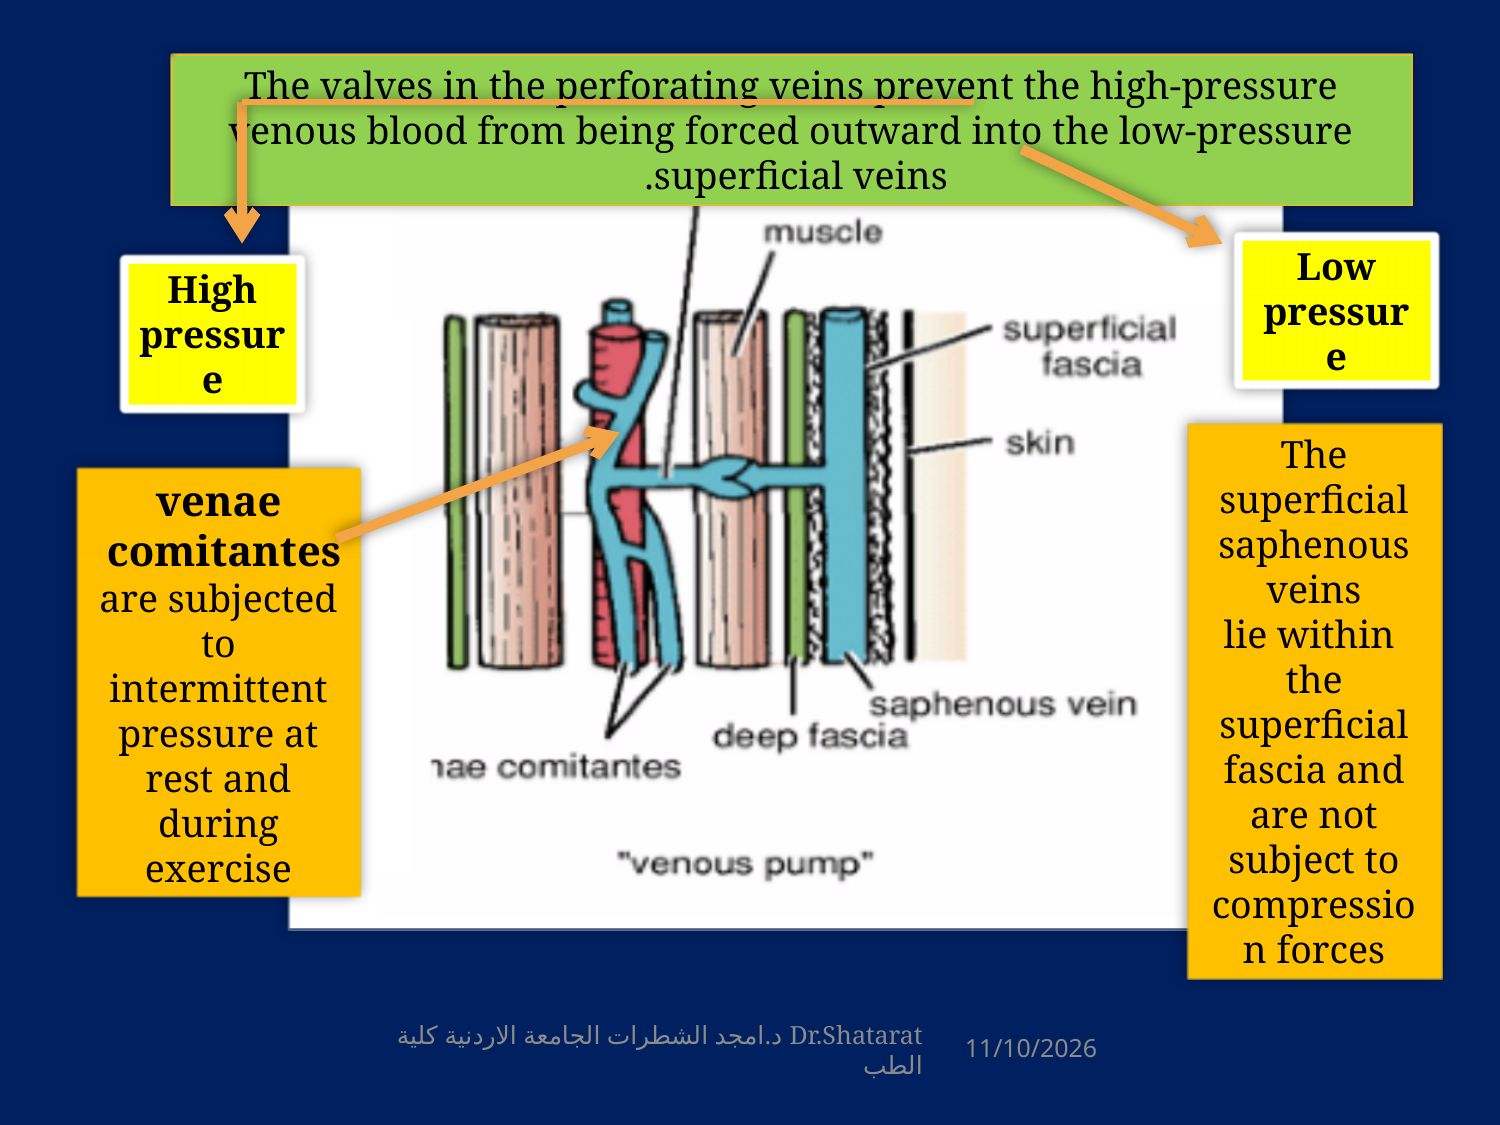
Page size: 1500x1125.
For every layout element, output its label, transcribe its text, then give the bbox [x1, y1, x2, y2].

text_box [339, 435, 619, 536]
text_box High pressure [122, 257, 278, 411]
text_box The valves in the perforating veins prevent the high-pressure venous blood from being forced outward into the low-pressure superficial veins. [171, 54, 1413, 206]
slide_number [950, 1017, 1375, 1081]
text_box The superficial saphenous veins lie within the superficial fascia and are not subject to compression forces [1190, 426, 1441, 977]
picture [290, 150, 1282, 930]
text_box Low pressure [1291, 234, 1438, 387]
footer Dr.Shatarat د.امجد الشطرات الجامعة الاردنية كلية الطب [350, 1017, 938, 1081]
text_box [1023, 151, 1221, 241]
text_box venae comitantes are subjected to intermittent pressure at rest and during exercise [79, 470, 278, 895]
